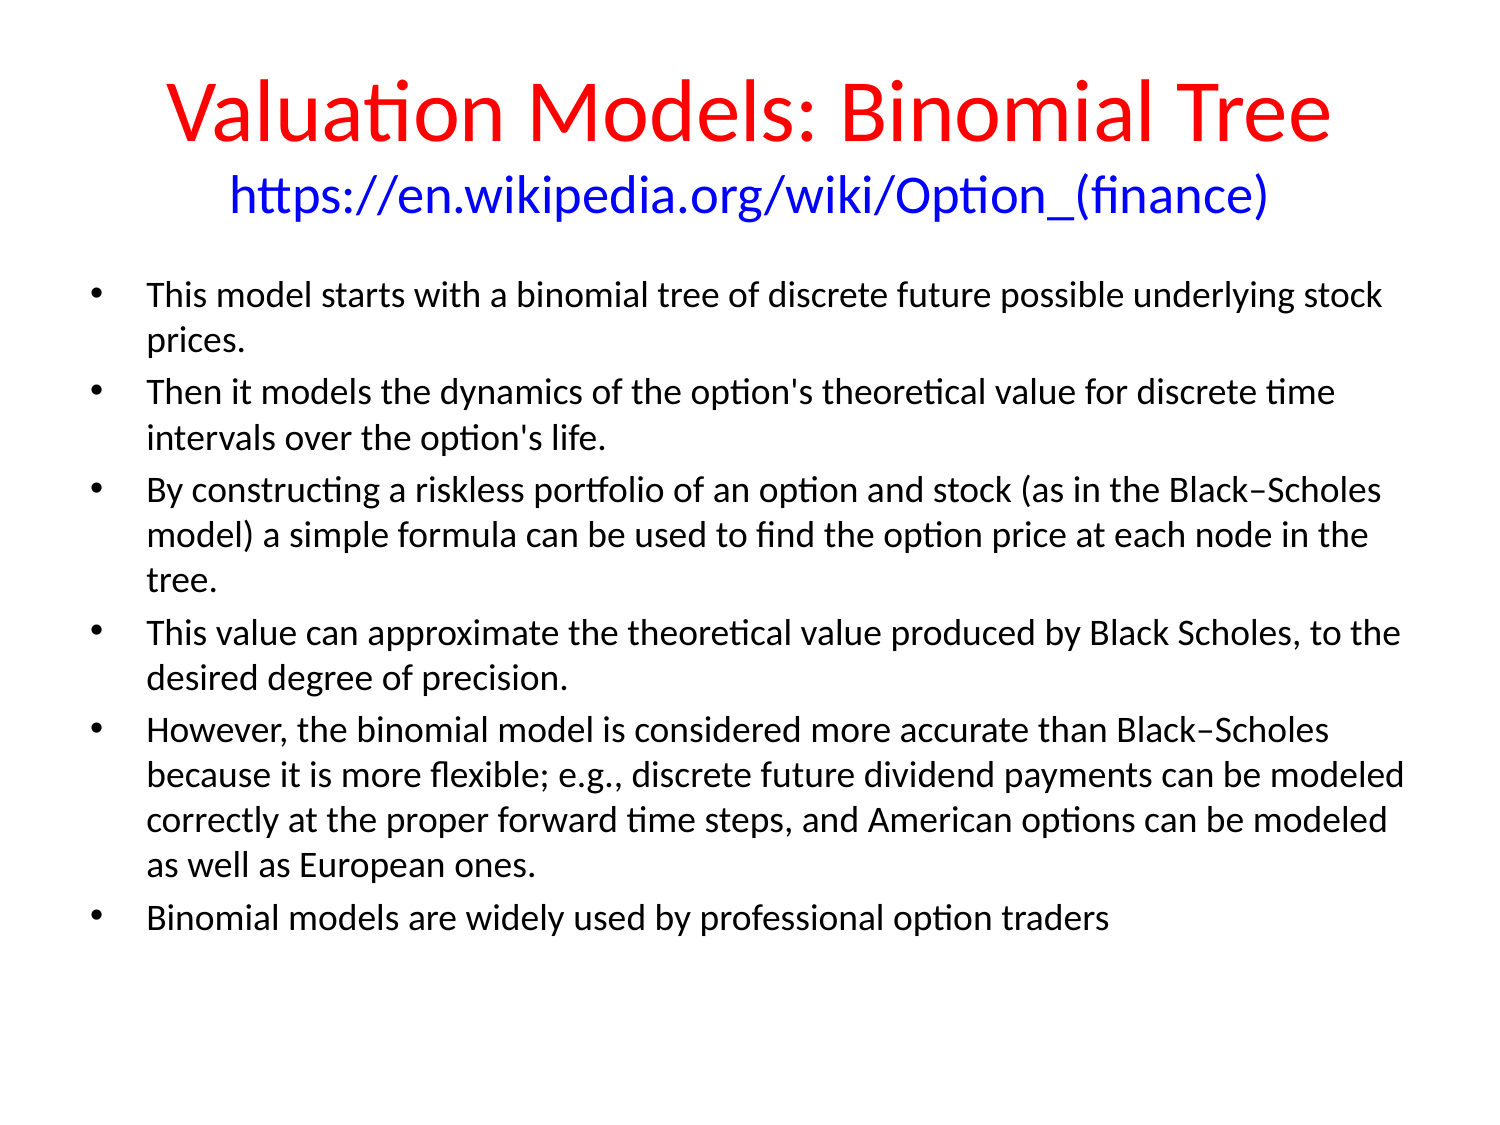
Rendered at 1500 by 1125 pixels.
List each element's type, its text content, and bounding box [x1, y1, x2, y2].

list This model starts with a binomial tree of discrete future possible underlying stock prices. Then it models the dynamics of the option's theoretical value for discrete time intervals over the option's life. By constructing a riskless portfolio of an option and stock (as in the Black–Scholes model) a simple formula can be used to find the option price at each node in the tree. This value can approximate the theoretical value produced by Black Scholes, to the desired degree of precision. However, the binomial model is considered more accurate than Black–Scholes because it is more flexible; e.g., discrete future dividend payments can be modeled correctly at the proper forward time steps, and American options can be modeled as well as European ones. Binomial models are widely used by professional option traders [75, 262, 1425, 1005]
title Valuation Models: Binomial Tree https://en.wikipedia.org/wiki/Option_(finance) [75, 45, 1425, 233]
